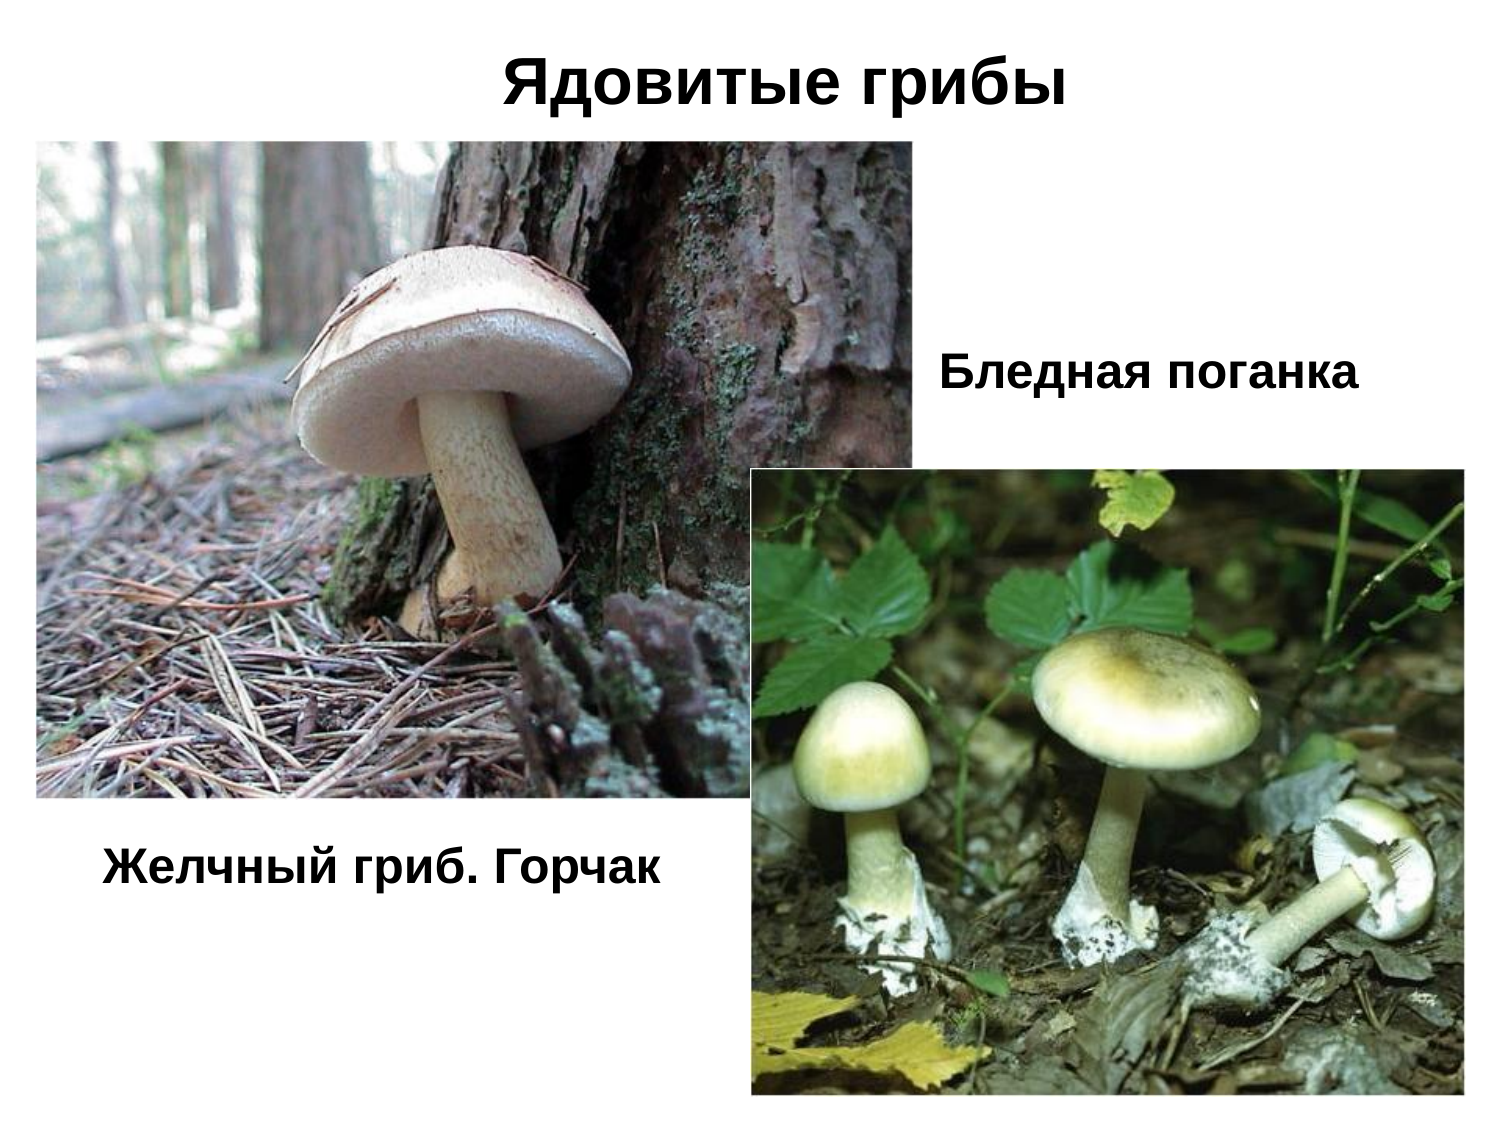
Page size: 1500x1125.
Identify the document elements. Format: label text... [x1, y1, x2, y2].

text_box Желчный гриб. Горчак [102, 834, 662, 954]
text_box Ядовитые грибы [348, 30, 1223, 126]
text_box Бледная поганка [939, 338, 1465, 398]
picture [34, 140, 1466, 1098]
